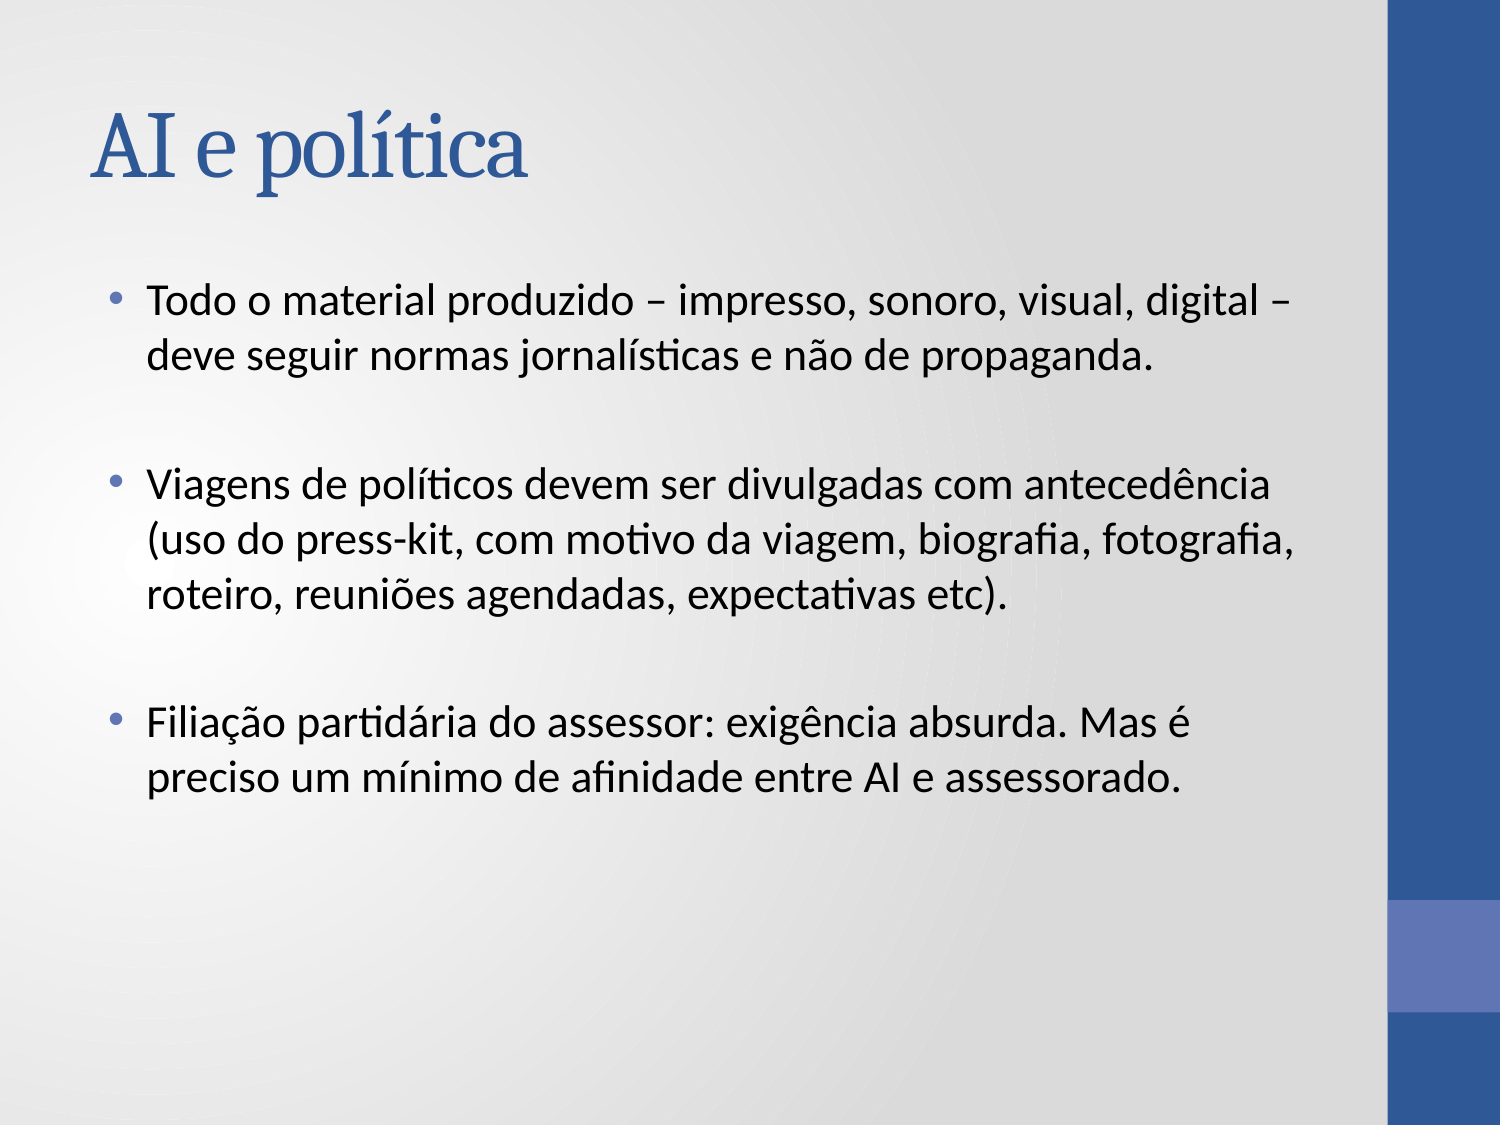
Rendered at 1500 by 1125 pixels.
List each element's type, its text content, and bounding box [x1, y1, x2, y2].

title AI e política [75, 45, 1325, 233]
list Todo o material produzido – impresso, sonoro, visual, digital – deve seguir normas jornalísticas e não de propaganda. Viagens de políticos devem ser divulgadas com antecedência (uso do press-kit, com motivo da viagem, biografia, fotografia, roteiro, reuniões agendadas, expectativas etc). Filiação partidária do assessor: exigência absurda. Mas é preciso um mínimo de afinidade entre AI e assessorado. [75, 262, 1325, 1050]
